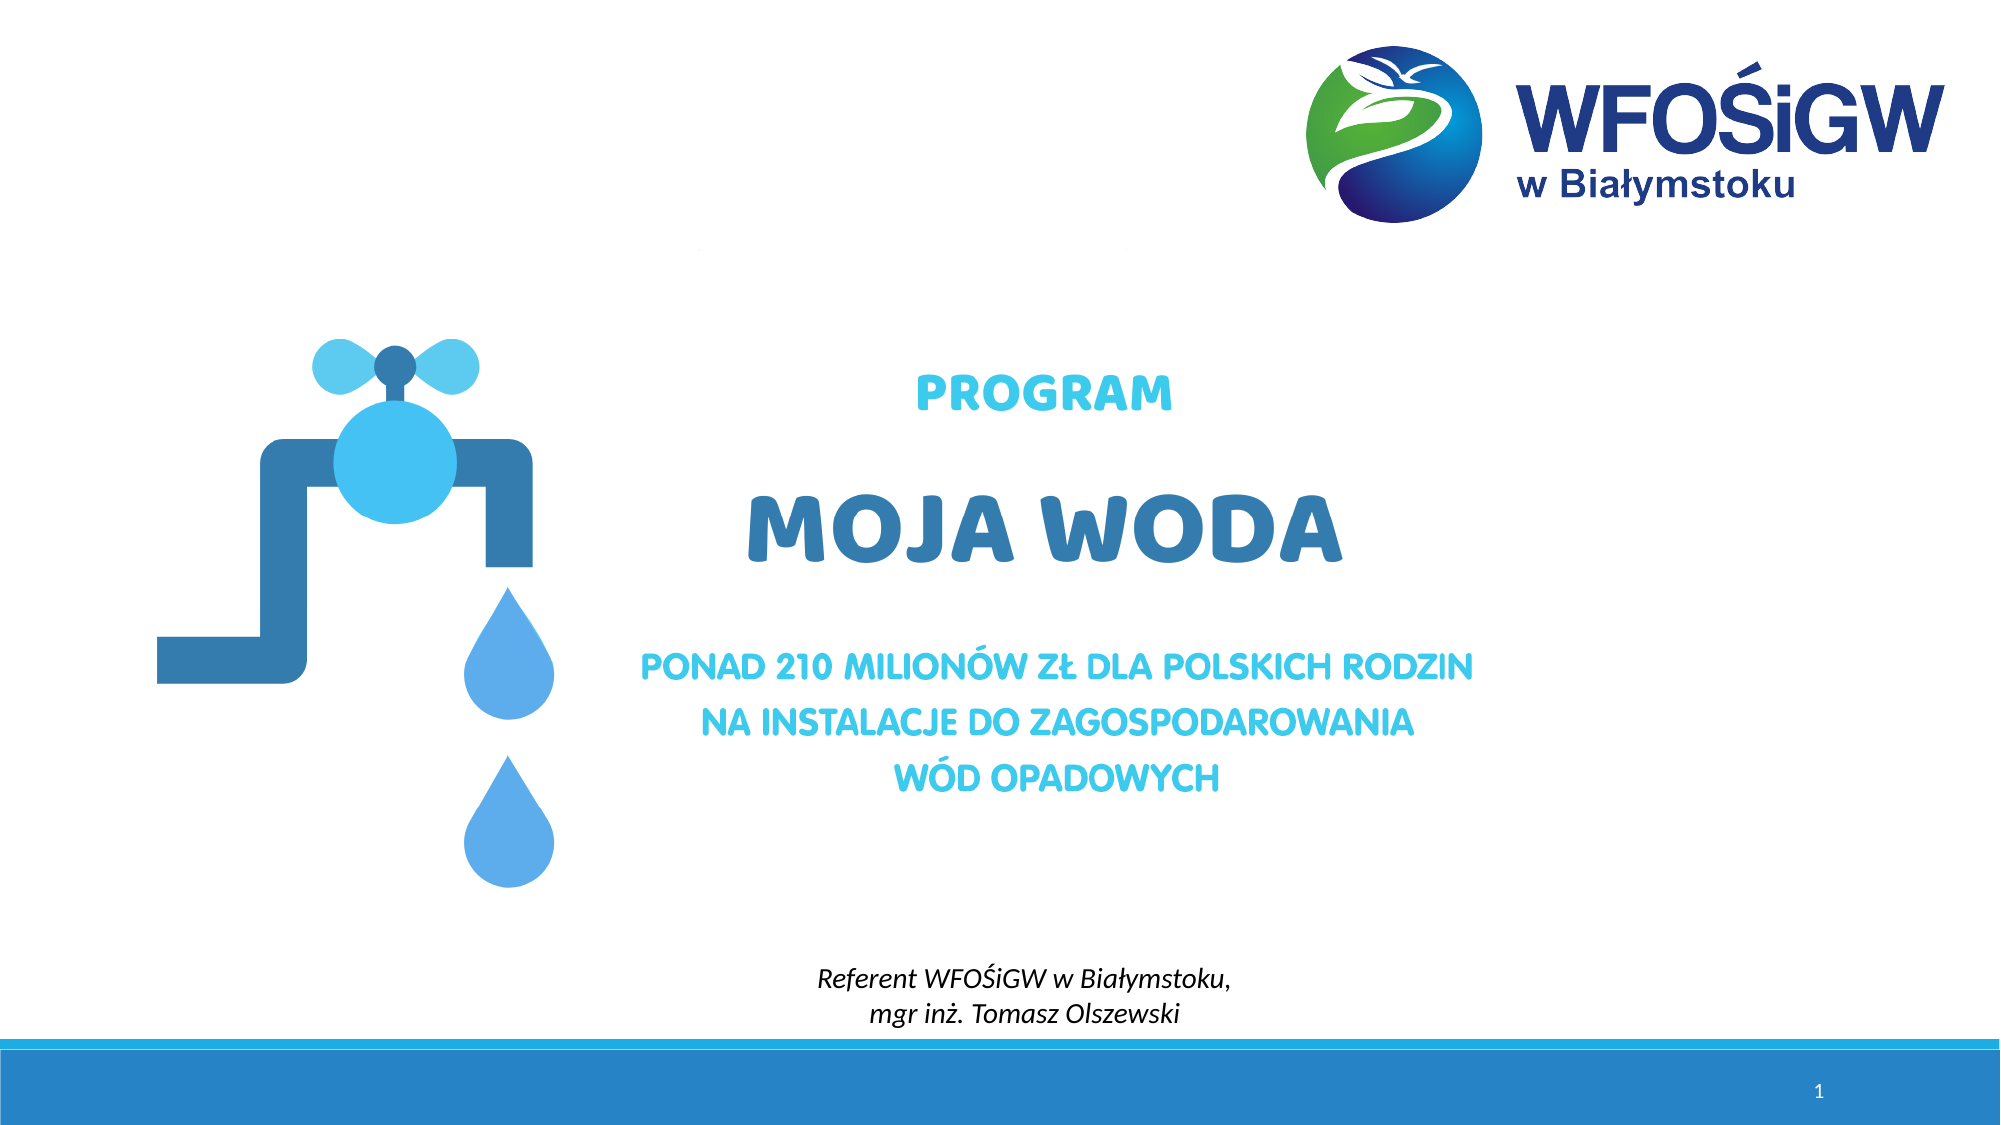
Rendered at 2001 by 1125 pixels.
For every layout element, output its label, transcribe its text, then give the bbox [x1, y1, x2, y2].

text_box Referent WFOŚiGW w Białymstoku, mgr inż. Tomasz Olszewski [524, 962, 1525, 1077]
picture [1305, 46, 1946, 224]
picture [157, 225, 1560, 953]
slide_number 1 [1624, 1059, 1840, 1120]
